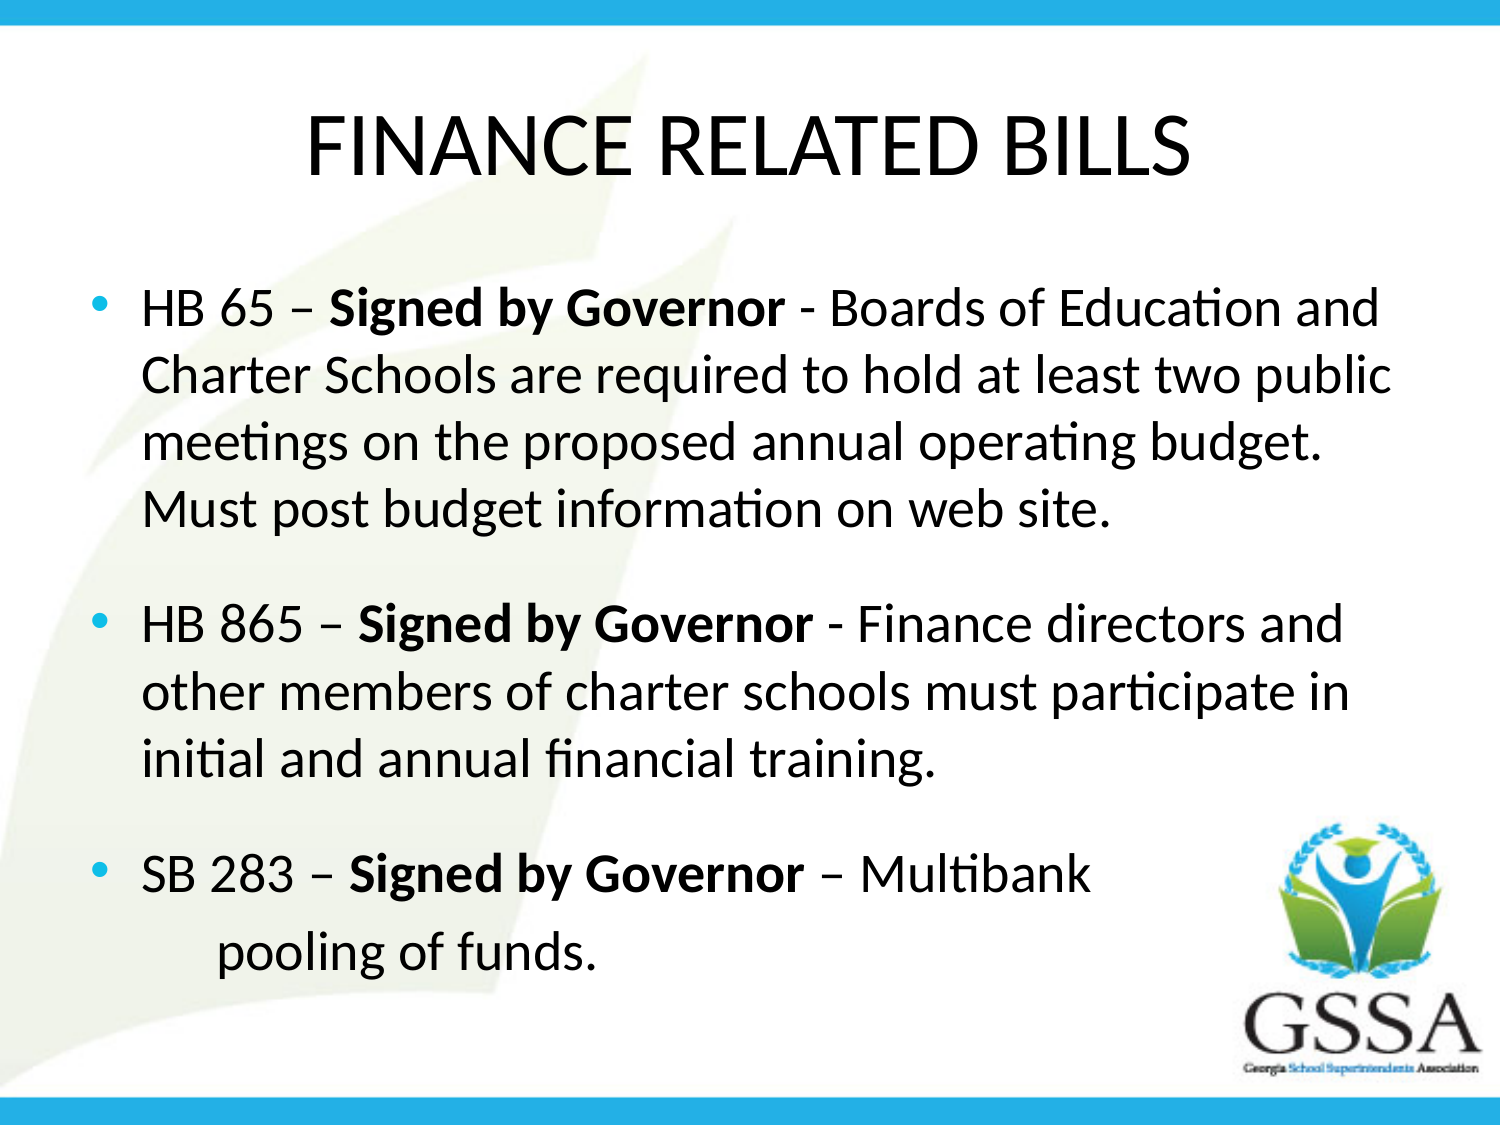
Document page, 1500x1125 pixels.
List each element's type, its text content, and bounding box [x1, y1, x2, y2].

title Finance Related Bills [75, 45, 1425, 233]
list HB 65 – Signed by Governor - Boards of Education and Charter Schools are required to hold at least two public meetings on the proposed annual operating budget. Must post budget information on web site. HB 865 – Signed by Governor - Finance directors and other members of charter schools must participate in initial and annual financial training. SB 283 – Signed by Governor – Multibank pooling of funds. [75, 262, 1425, 1005]
picture [0, 0, 1500, 1125]
